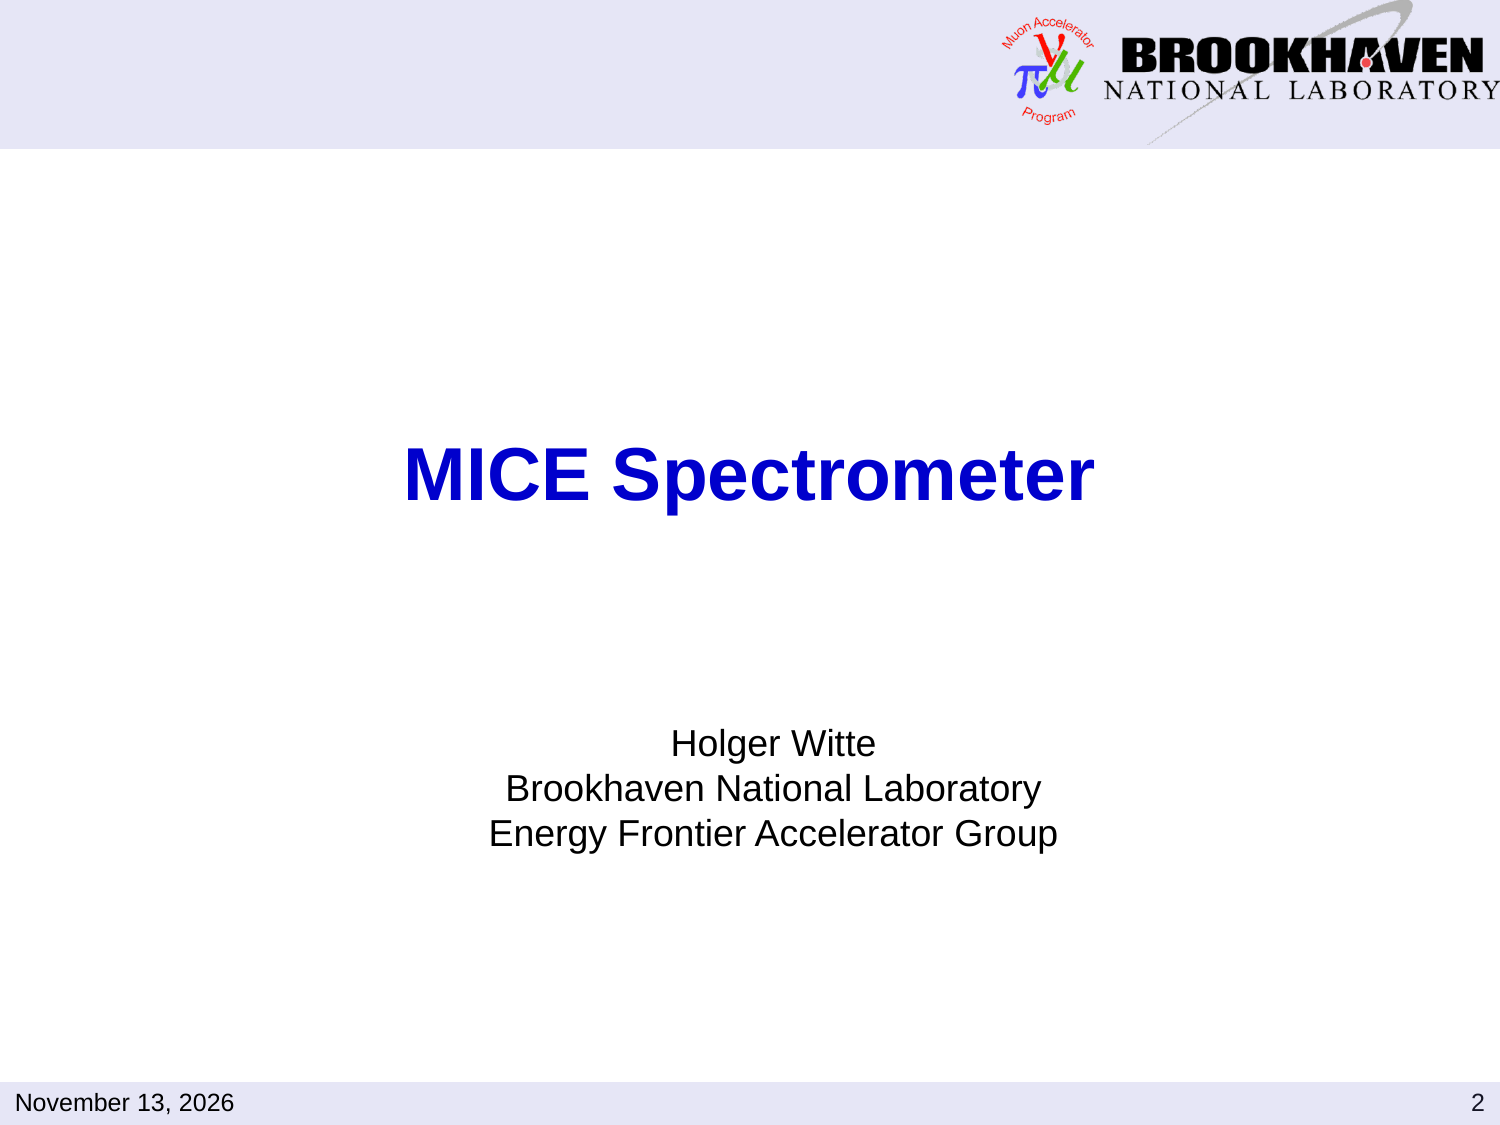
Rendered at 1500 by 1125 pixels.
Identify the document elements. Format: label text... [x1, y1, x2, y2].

picture [1001, 17, 1094, 125]
picture [1104, 0, 1500, 145]
title MICE Spectrometer [112, 349, 1388, 591]
